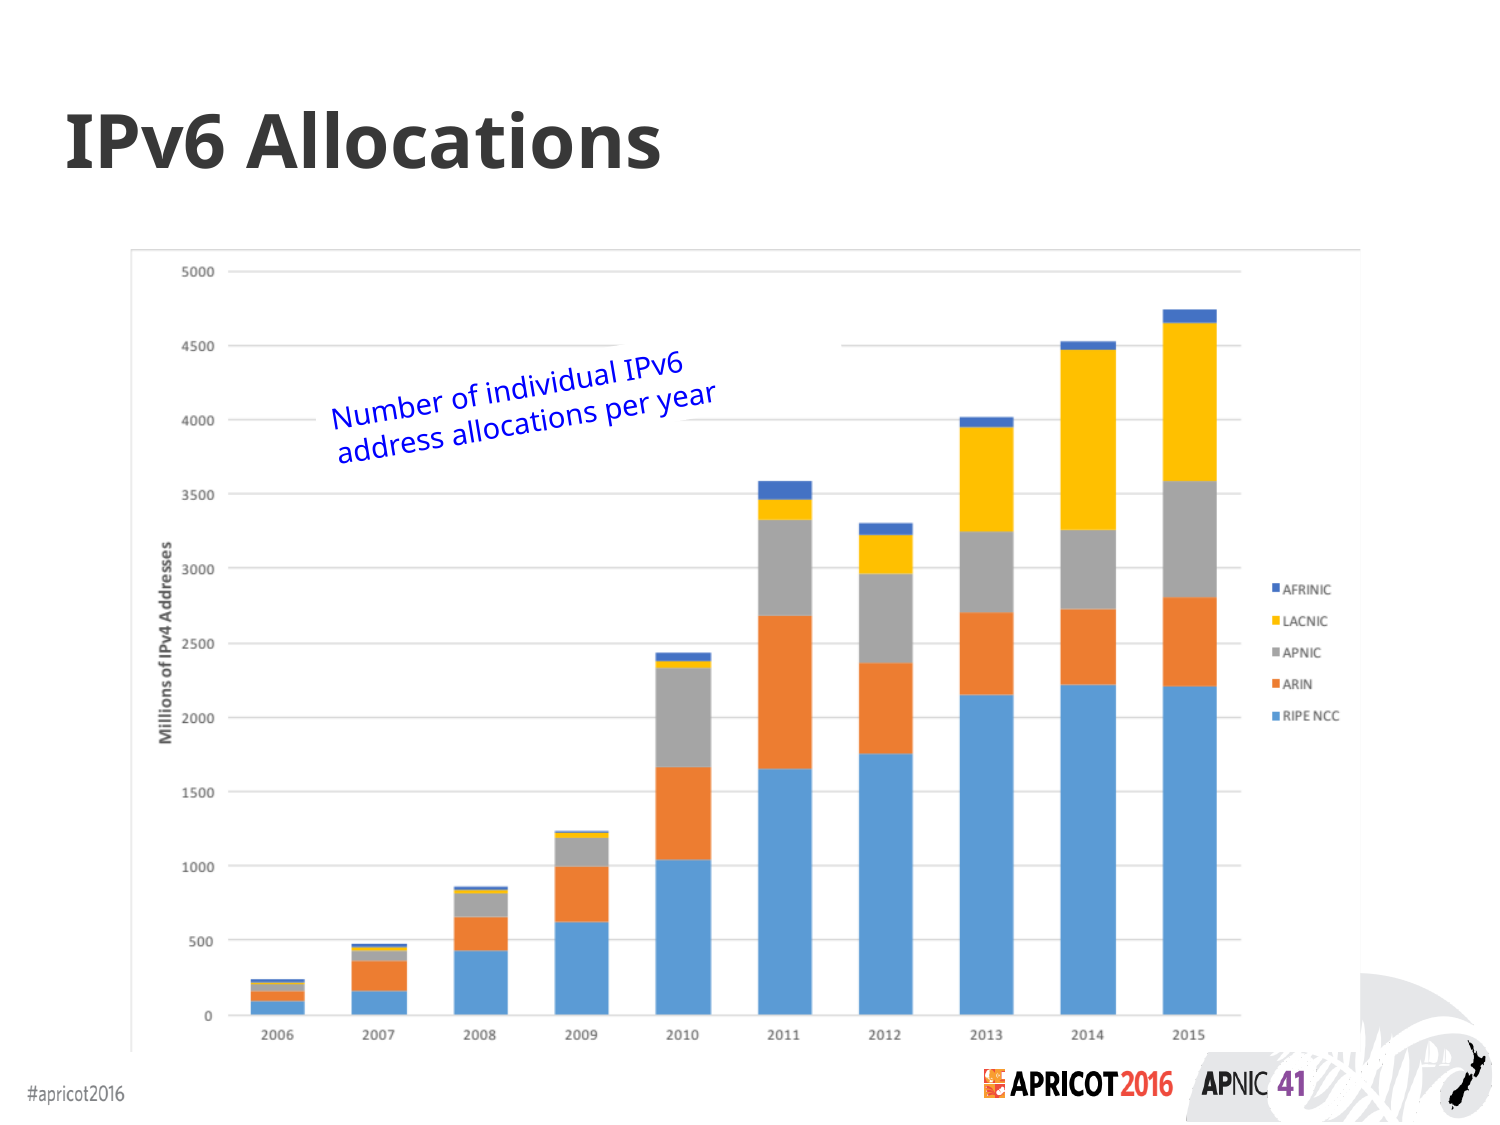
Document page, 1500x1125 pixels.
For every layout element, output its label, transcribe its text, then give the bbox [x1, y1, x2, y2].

title IPv6 Allocations [64, 45, 1436, 233]
picture [130, 248, 1361, 1053]
